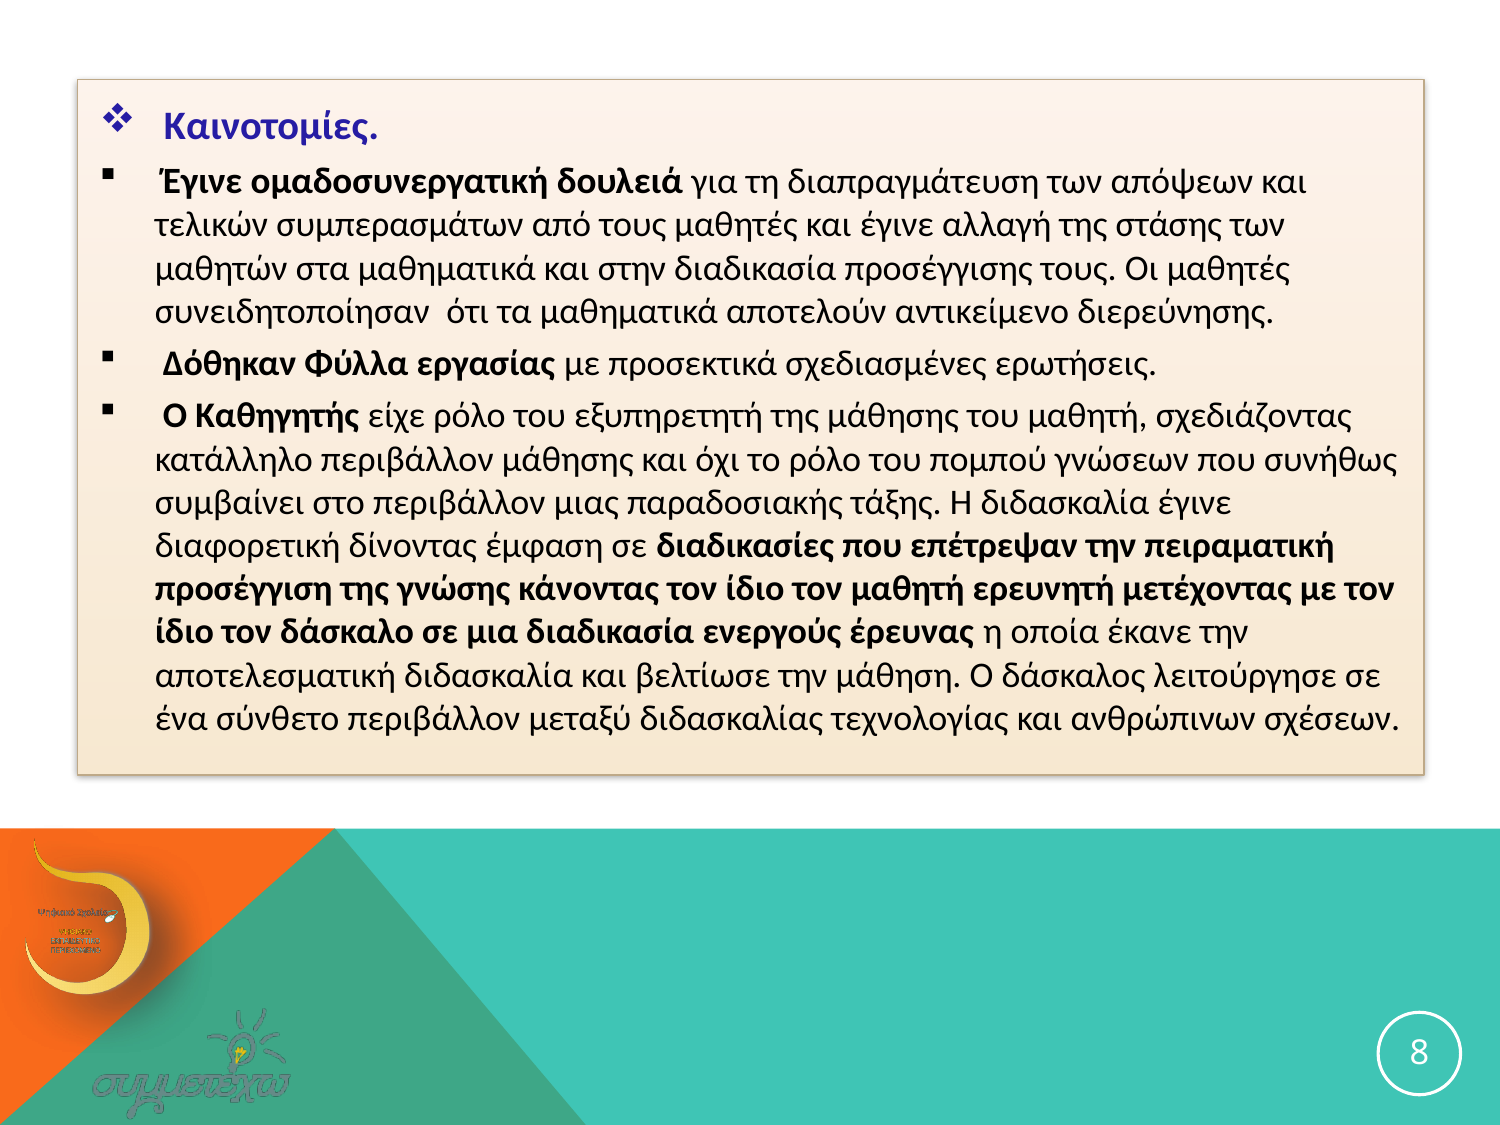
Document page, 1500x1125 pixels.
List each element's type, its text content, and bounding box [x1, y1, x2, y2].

picture [18, 831, 155, 1006]
list Καινοτομίες. Έγινε ομαδοσυνεργατική δουλειά για τη διαπραγμάτευση των απόψεων και τελικών συμπερασμάτων από τους μαθητές και έγινε αλλαγή της στάσης των μαθητών στα μαθηματικά και στην διαδικασία προσέγγισης τους. Οι μαθητές συνειδητοποίησαν ότι τα μαθηματικά αποτελούν αντικείμενο διερεύνησης. Δόθηκαν Φύλλα εργασίας με προσεκτικά σχεδιασμένες ερωτήσεις. Ο Καθηγητής είχε ρόλο του εξυπηρετητή της μάθησης του μαθητή, σχεδιάζοντας κατάλληλο περιβάλλον μάθησης και όχι το ρόλο του πομπού γνώσεων που συνήθως συμβαίνει στο περιβάλλον μιας παραδοσιακής τάξης. Η διδασκαλία έγινε διαφορετική δίνοντας έμφαση σε διαδικασίες που επέτρεψαν την πειραματική προσέγγιση της γνώσης κάνοντας τον ίδιο τον μαθητή ερευνητή μετέχοντας με τον ίδιο τον δάσκαλο σε μια διαδικασία ενεργούς έρευνας η οποία έκανε την αποτελεσματική διδασκαλία και βελτίωσε την μάθηση. Ο δάσκαλος λειτούργησε σε ένα σύνθετο περιβάλλον μεταξύ διδασκαλίας τεχνολογίας και ανθρώπινων σχέσεων. [84, 91, 1429, 769]
slide_number 8 [1376, 1010, 1463, 1097]
picture [79, 1007, 305, 1121]
